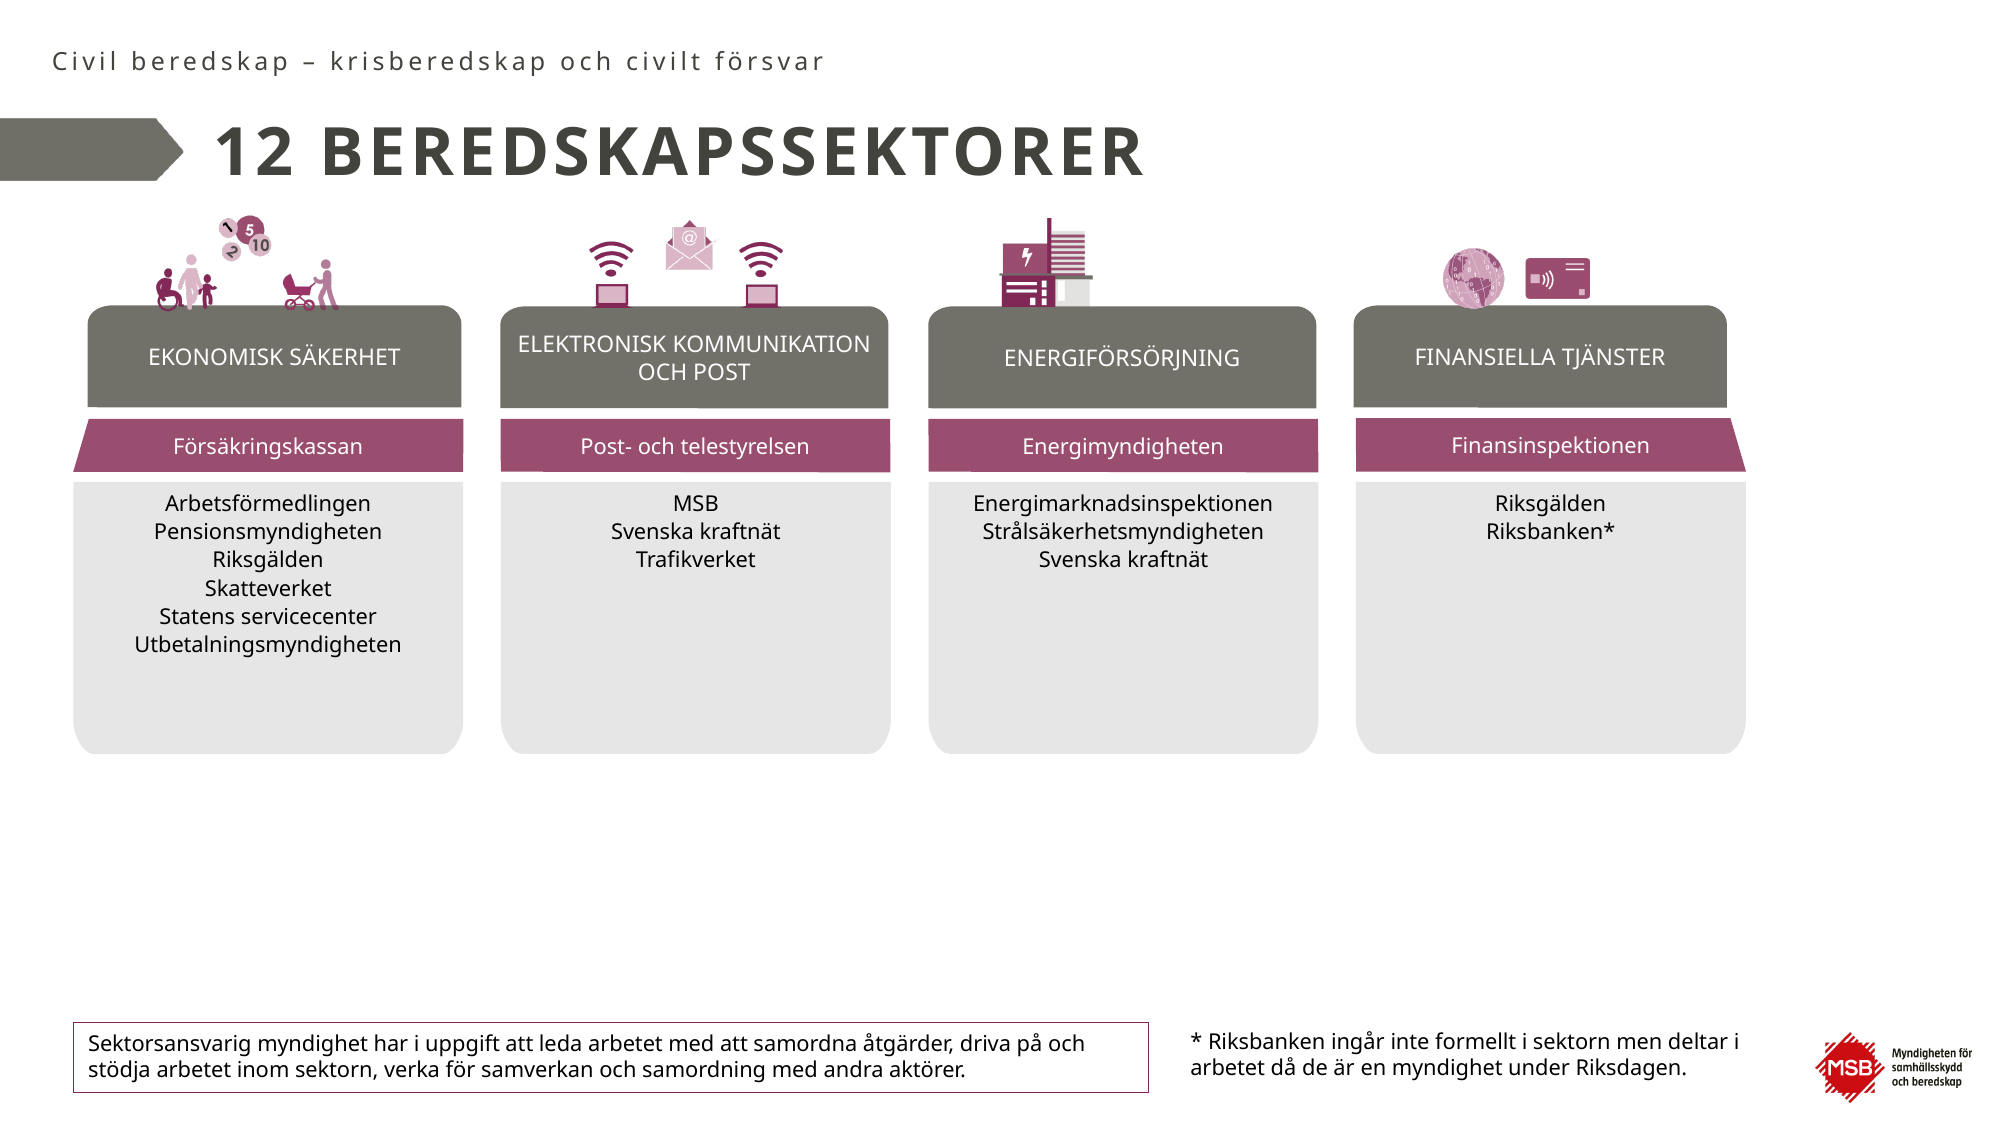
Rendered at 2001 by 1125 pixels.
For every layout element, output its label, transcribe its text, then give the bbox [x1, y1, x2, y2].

text_box Finansinspektionen [1355, 418, 1747, 472]
picture [589, 220, 783, 308]
text_box ELEKTRONISK KOMMUNIKATION OCH POST [500, 306, 889, 409]
text_box Arbetsförmedlingen Pensionsmyndigheten Riksgälden Skatteverket Statens servicecenter Utbetalningsmyndigheten [73, 481, 464, 755]
text_box Post- och telestyrelsen [500, 418, 891, 473]
picture [1815, 1032, 1972, 1103]
title 12 BEREDSKAPSSEKTORER [361, 110, 1795, 196]
text_box ENERGIFÖRSÖRJNING [928, 306, 1317, 409]
text_box Försäkringskassan [73, 418, 464, 472]
text_box Riksgälden Riksbanken* [1355, 481, 1746, 754]
text_box * Riksbanken ingår inte formellt i sektorn men deltar i arbetet då de är en myndighet under Riksdagen. [1175, 1019, 1790, 1088]
picture [1443, 248, 1590, 309]
text_box Sektorsansvarig myndighet har i uppgift att leda arbetet med att samordna åtgärder, driva på och stödja arbetet inom sektorn, verka för samverkan och samordning med andra aktörer. [73, 1022, 1149, 1093]
text_box FINANSIELLA TJÄNSTER [1353, 305, 1727, 408]
text_box MSB Svenska kraftnät Trafikverket [500, 481, 891, 754]
picture [999, 218, 1093, 307]
text_box Energimyndigheten [928, 418, 1319, 473]
picture [0, 0, 361, 325]
text_box EKONOMISK SÄKERHET [87, 305, 462, 408]
text_box Energimarknadsinspektionen Strålsäkerhetsmyndigheten Svenska kraftnät [928, 481, 1319, 754]
